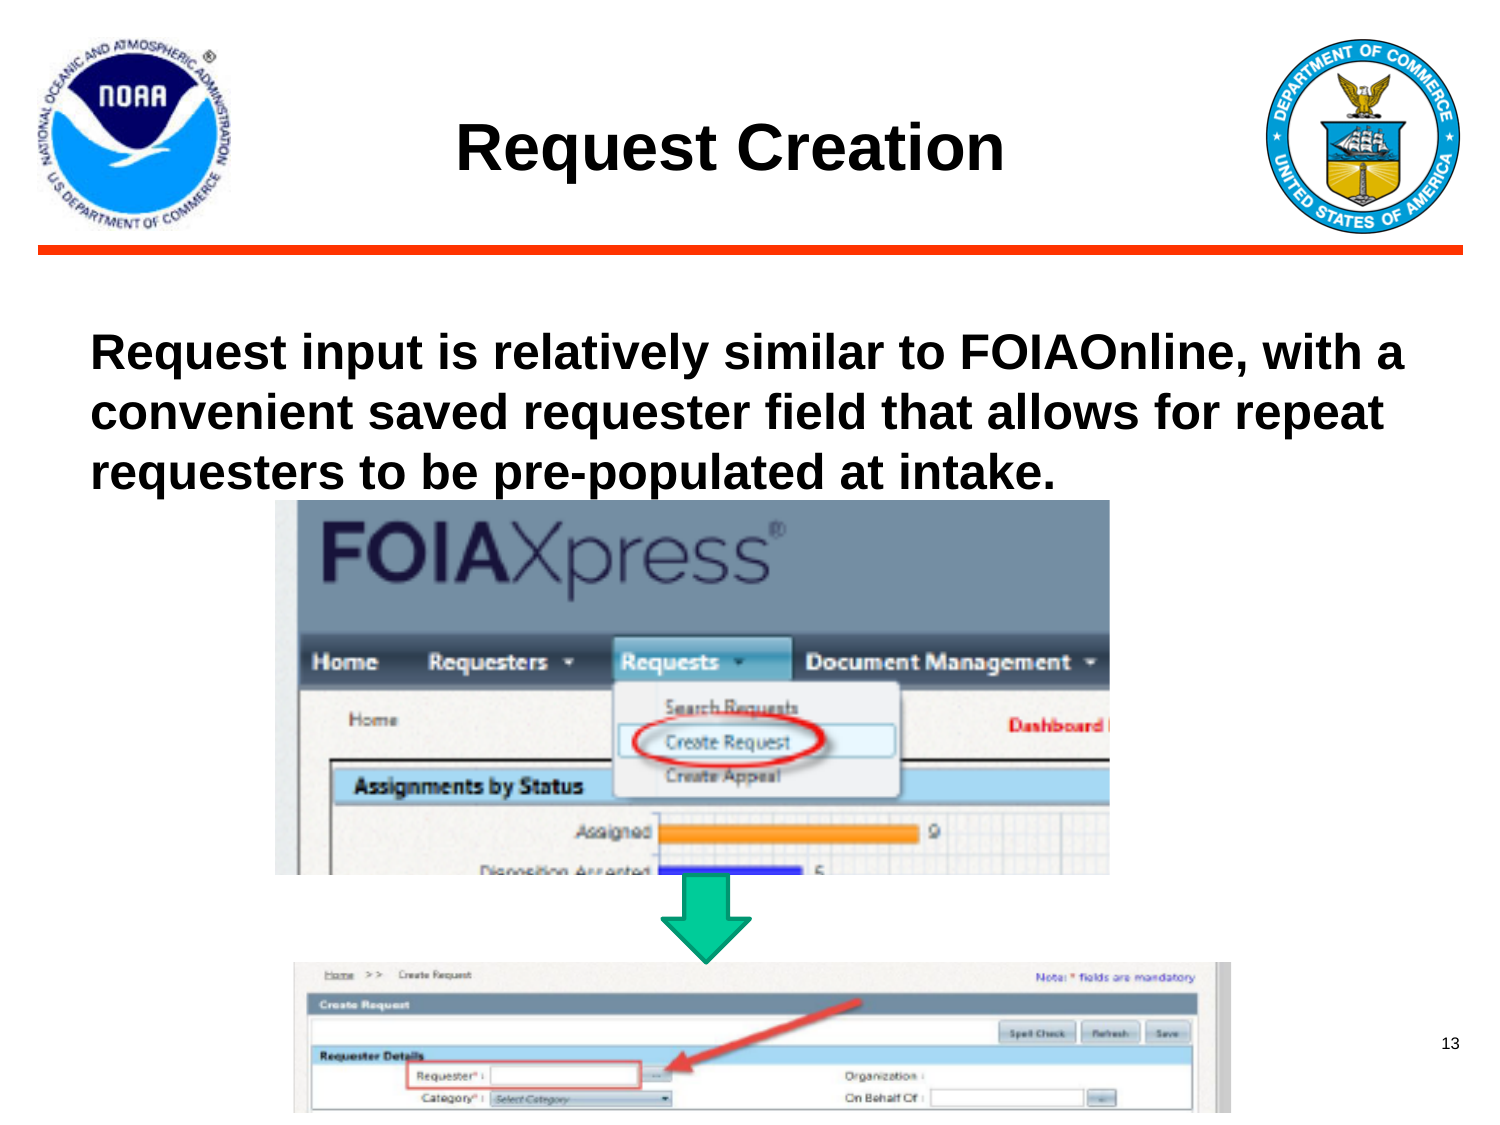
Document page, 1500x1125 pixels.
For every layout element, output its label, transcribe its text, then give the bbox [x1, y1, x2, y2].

title Request Creation [249, 50, 1213, 238]
picture [1262, 37, 1463, 237]
picture [37, 37, 231, 231]
picture [293, 962, 1232, 1113]
text_box [660, 885, 752, 960]
list Request input is relatively similar to FOIAOnline, with a convenient saved requester field that allows for repeat requesters to be pre-populated at intake. [75, 312, 1450, 888]
text_box 13 [1235, 1024, 1475, 1100]
picture [274, 499, 1110, 876]
